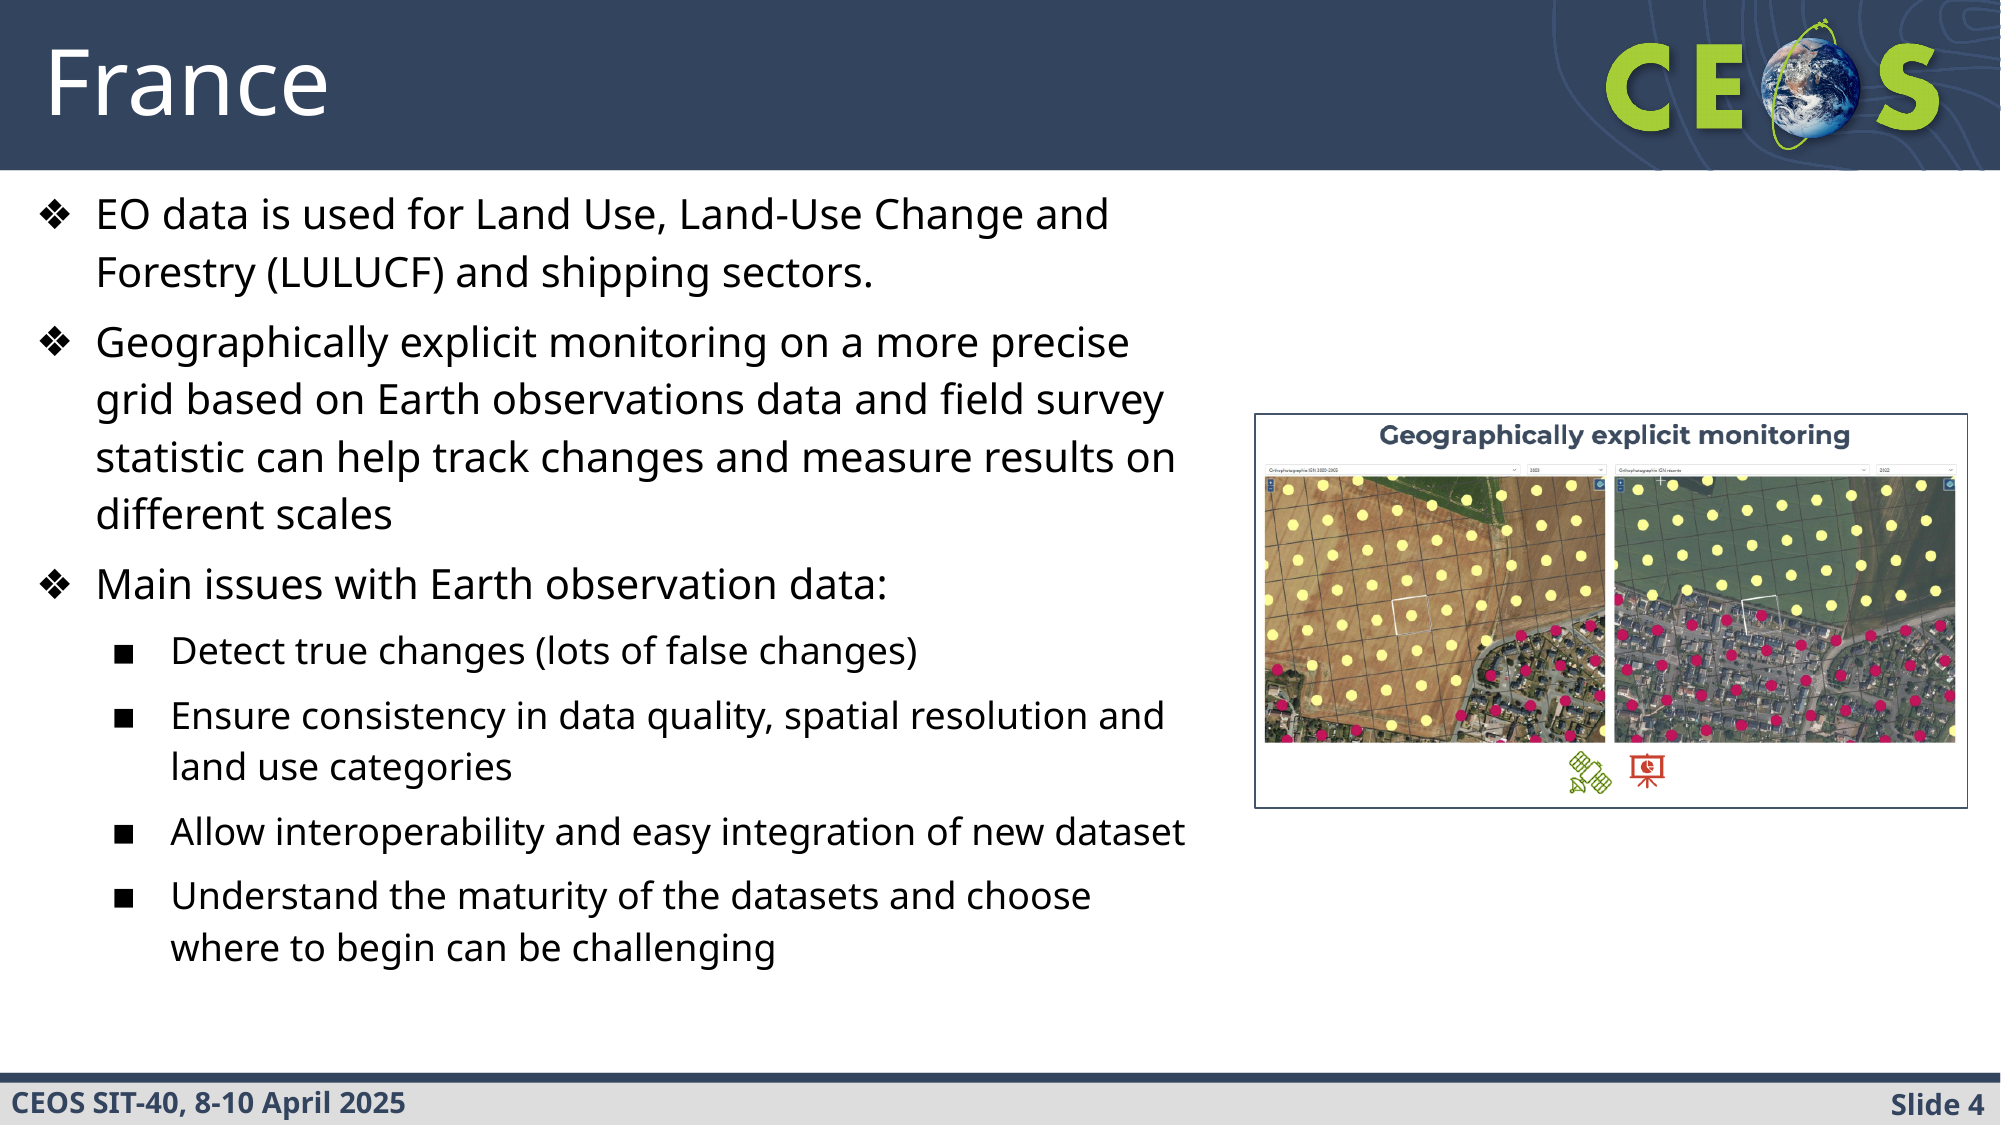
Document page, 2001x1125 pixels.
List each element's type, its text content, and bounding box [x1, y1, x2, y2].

title France [28, 28, 1569, 157]
list EO data is used for Land Use, Land-Use Change and Forestry (LULUCF) and shipping sectors. Geographically explicit monitoring on a more precise grid based on Earth observations data and field survey statistic can help track changes and measure results on different scales Main issues with Earth observation data: Detect true changes (lots of false changes) Ensure consistency in data quality, spatial resolution and land use categories Allow interoperability and easy integration of new dataset Understand the maturity of the datasets and choose where to begin can be challenging [5, 172, 1223, 957]
picture [1606, 18, 1939, 150]
picture [1255, 414, 1967, 808]
